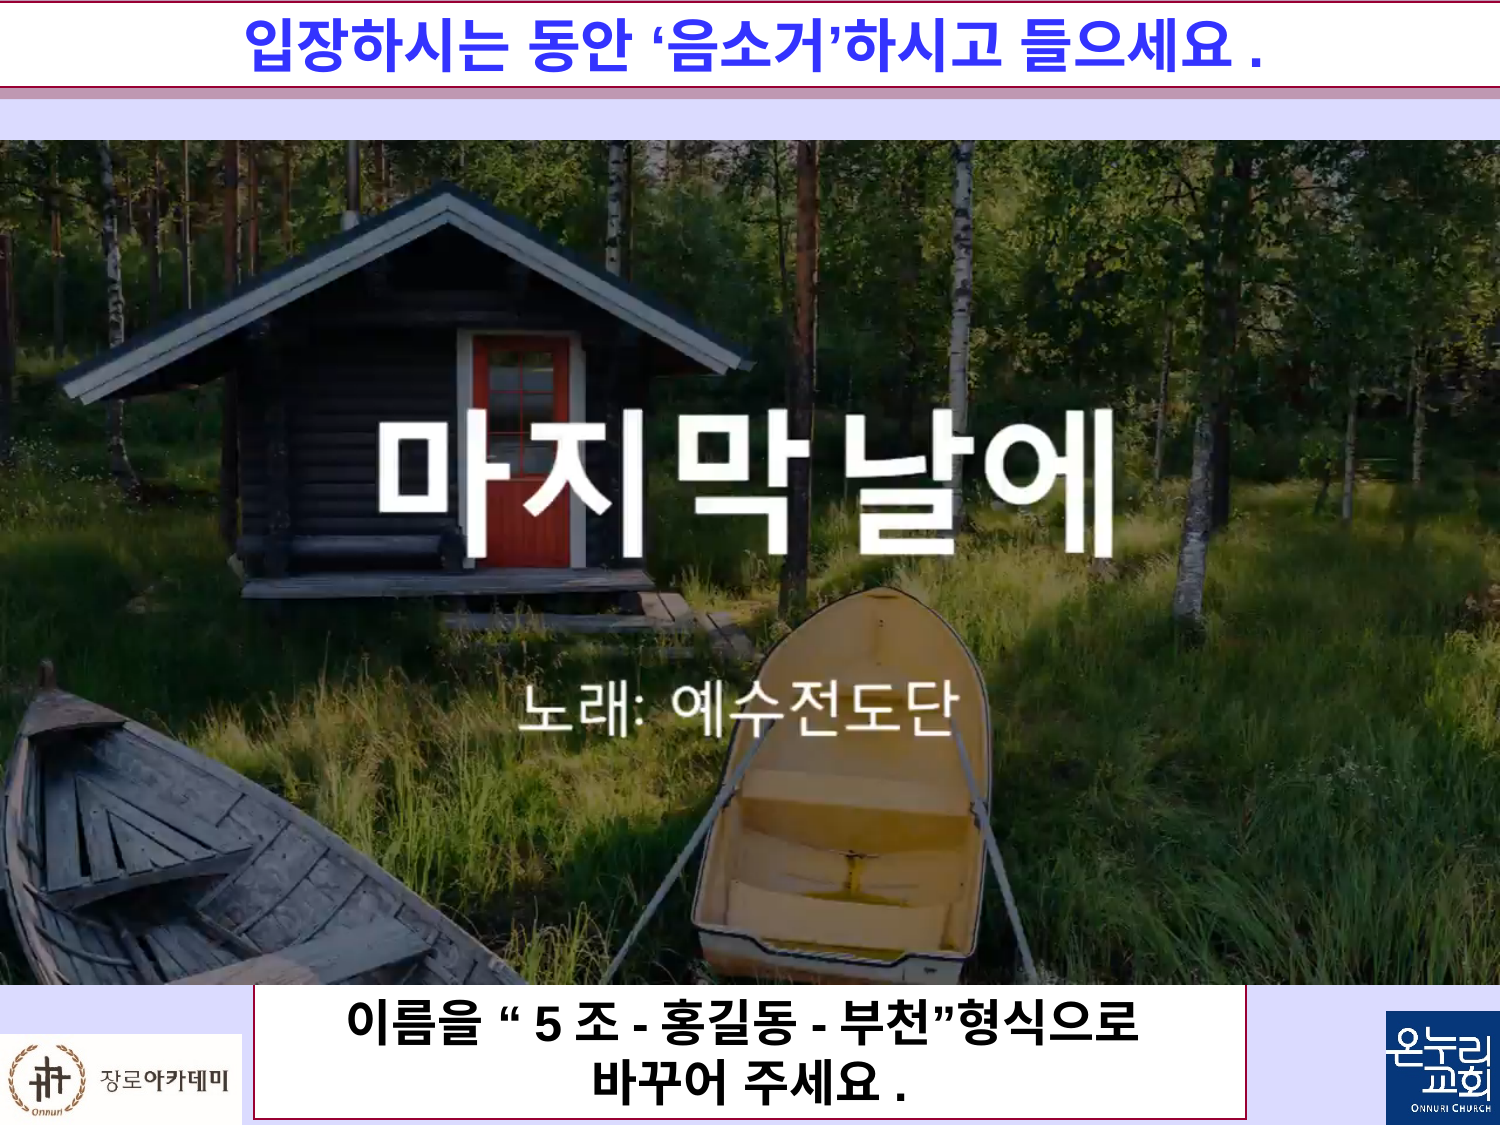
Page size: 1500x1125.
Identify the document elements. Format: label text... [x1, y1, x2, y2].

text_box 입장하시는 동안 ‘음소거’하시고 들으세요. [0, 2, 1500, 87]
picture [1386, 1011, 1500, 1125]
picture [0, 1034, 242, 1125]
text_box 이름을 “5조-홍길동-부천”형식으로 바꾸어 주세요. [253, 994, 1247, 1120]
picture [0, 140, 1500, 985]
